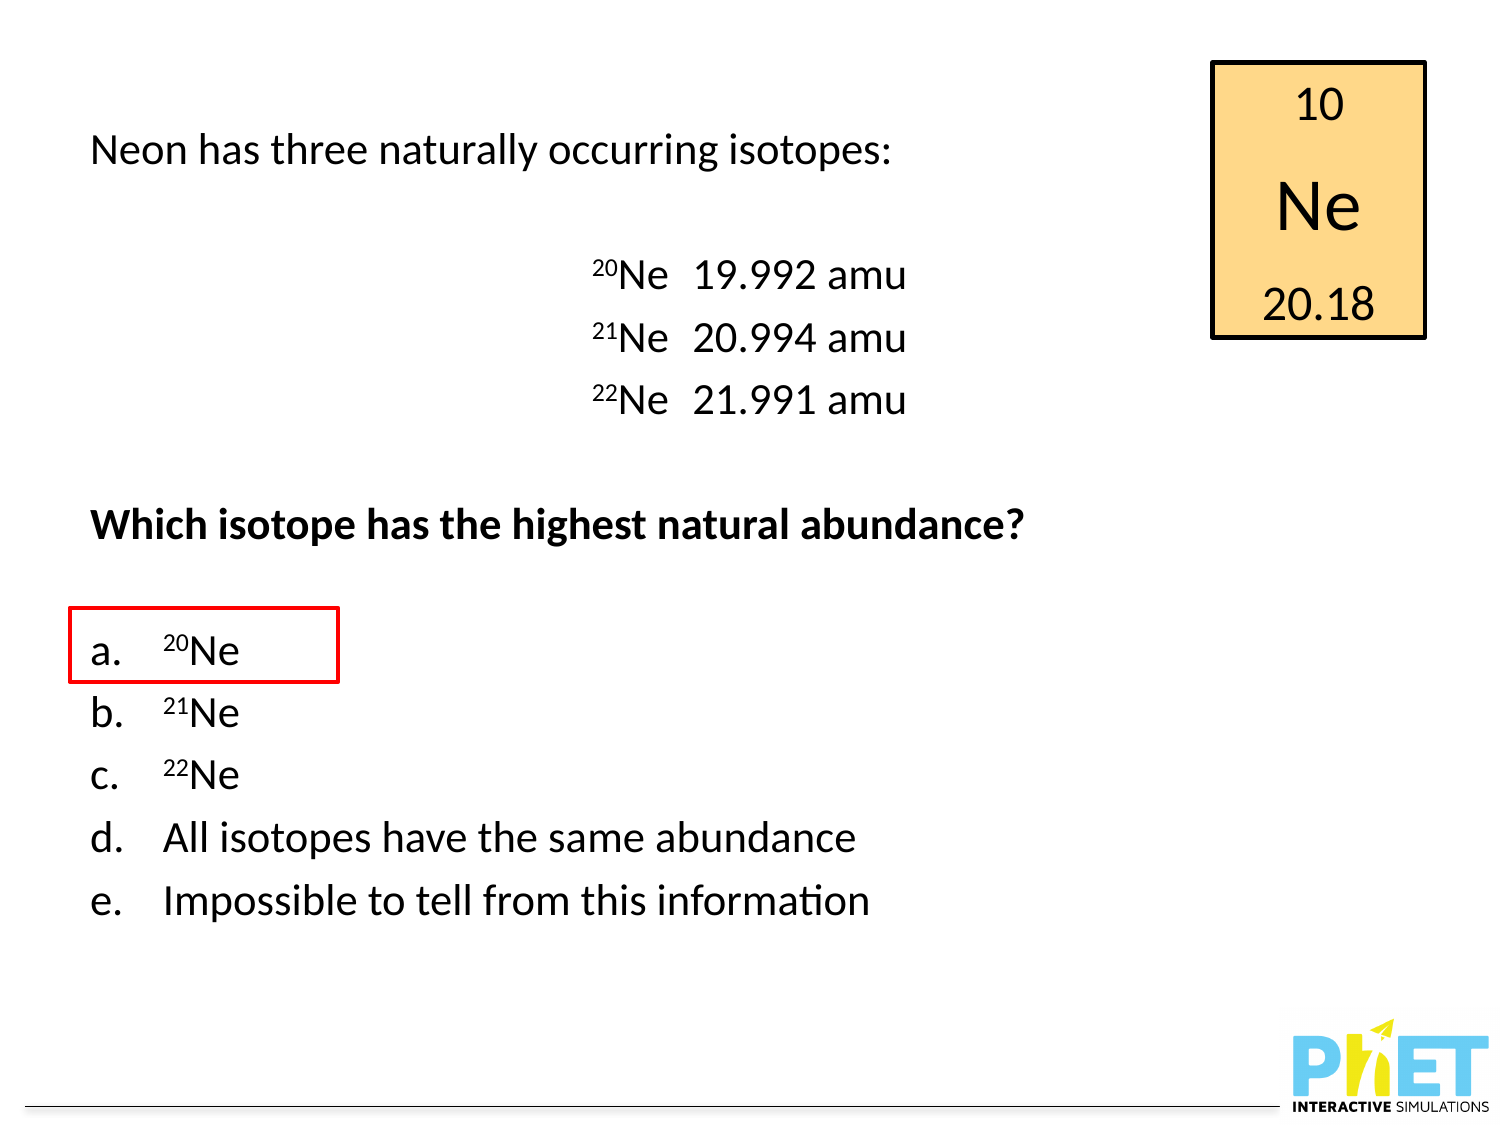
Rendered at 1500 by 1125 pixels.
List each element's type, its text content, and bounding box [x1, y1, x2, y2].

picture [1279, 1007, 1500, 1125]
list Neon has three naturally occurring isotopes: 20Ne 19.992 amu 21Ne 20.994 amu 22Ne 21.991 amu Which isotope has the highest natural abundance? 20Ne 21Ne 22Ne All isotopes have the same abundance Impossible to tell from this information [75, 112, 1425, 938]
text_box [68, 606, 340, 684]
text_box 10 Ne 20.18 [1210, 60, 1427, 340]
